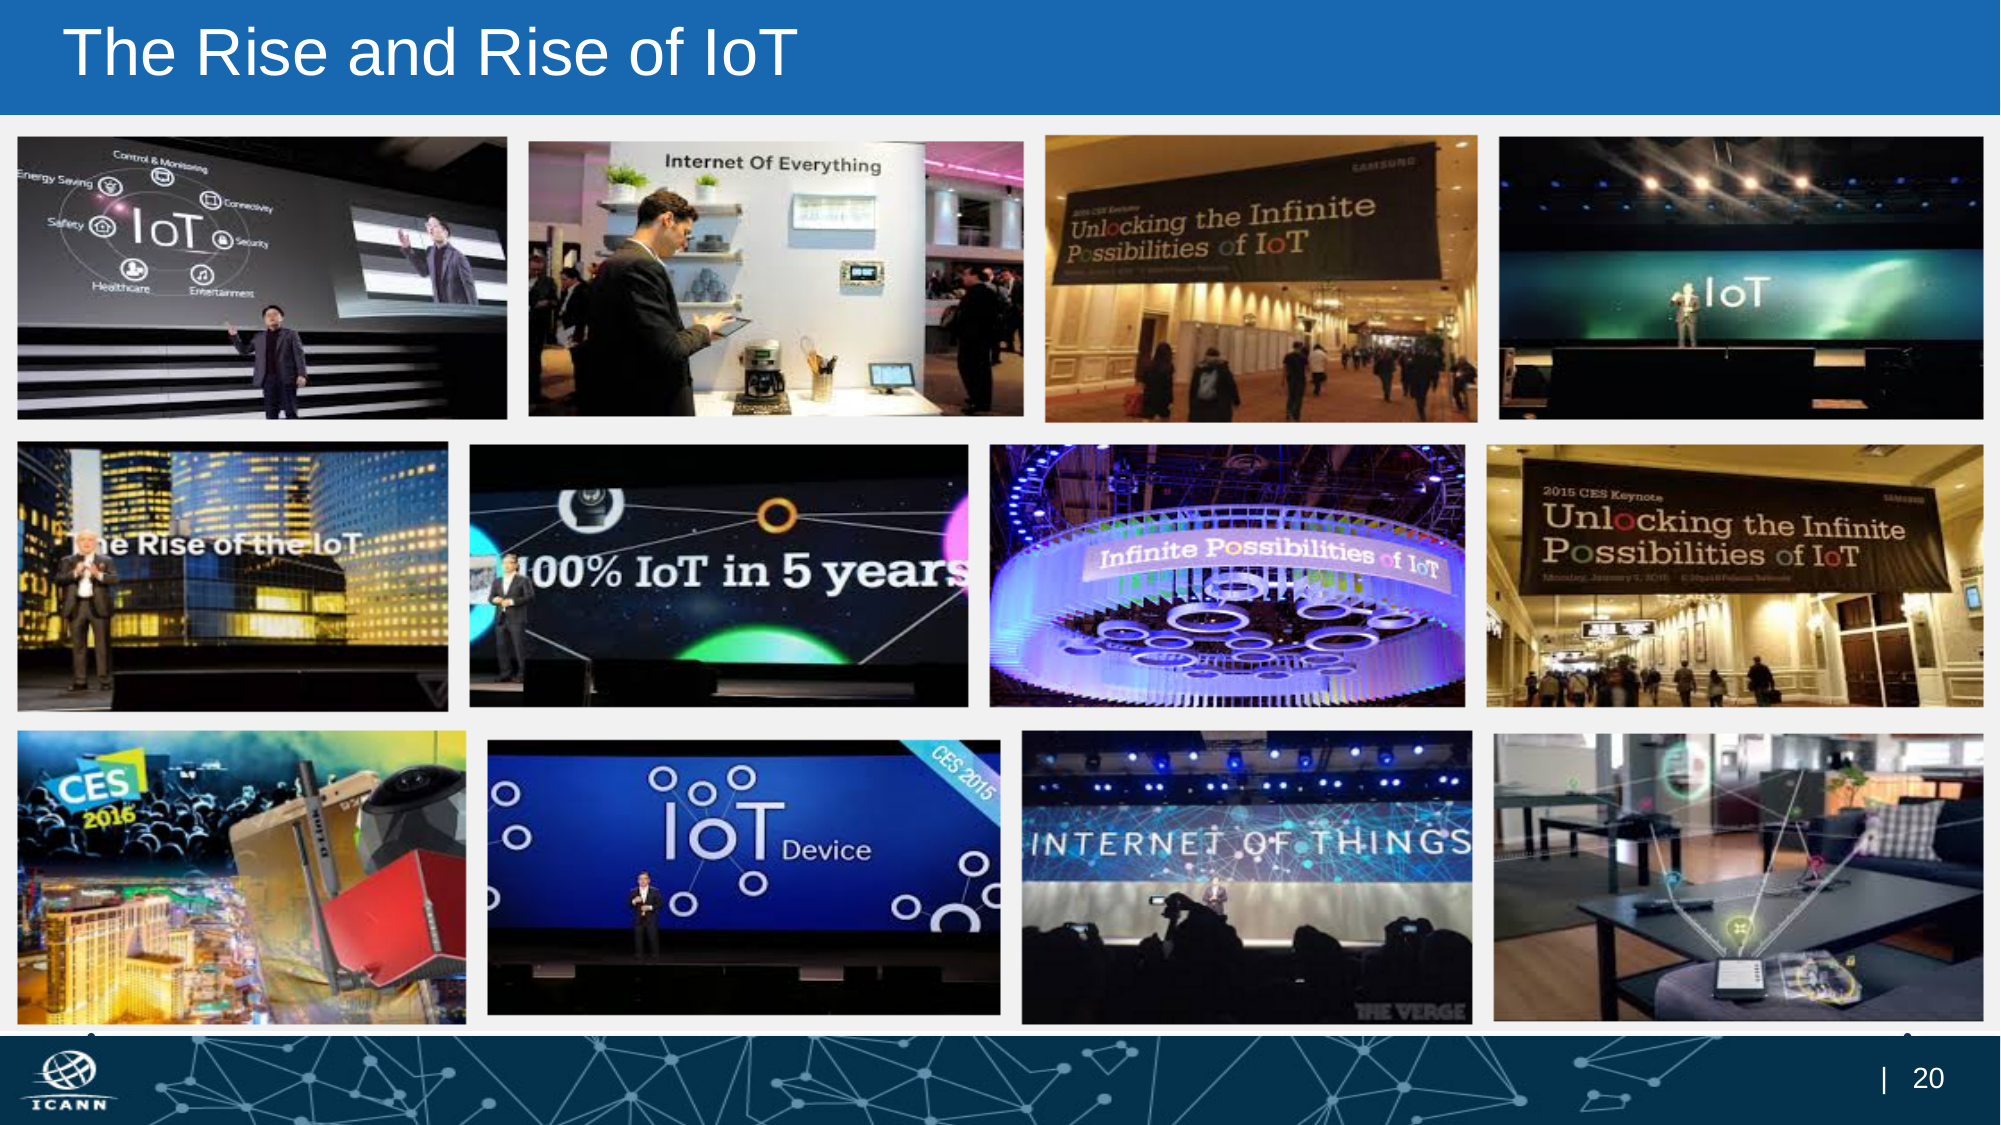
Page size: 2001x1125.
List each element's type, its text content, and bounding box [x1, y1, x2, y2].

picture [0, 1036, 2001, 1125]
title The Rise and Rise of IoT [0, 0, 2000, 114]
picture [0, 115, 2000, 1032]
